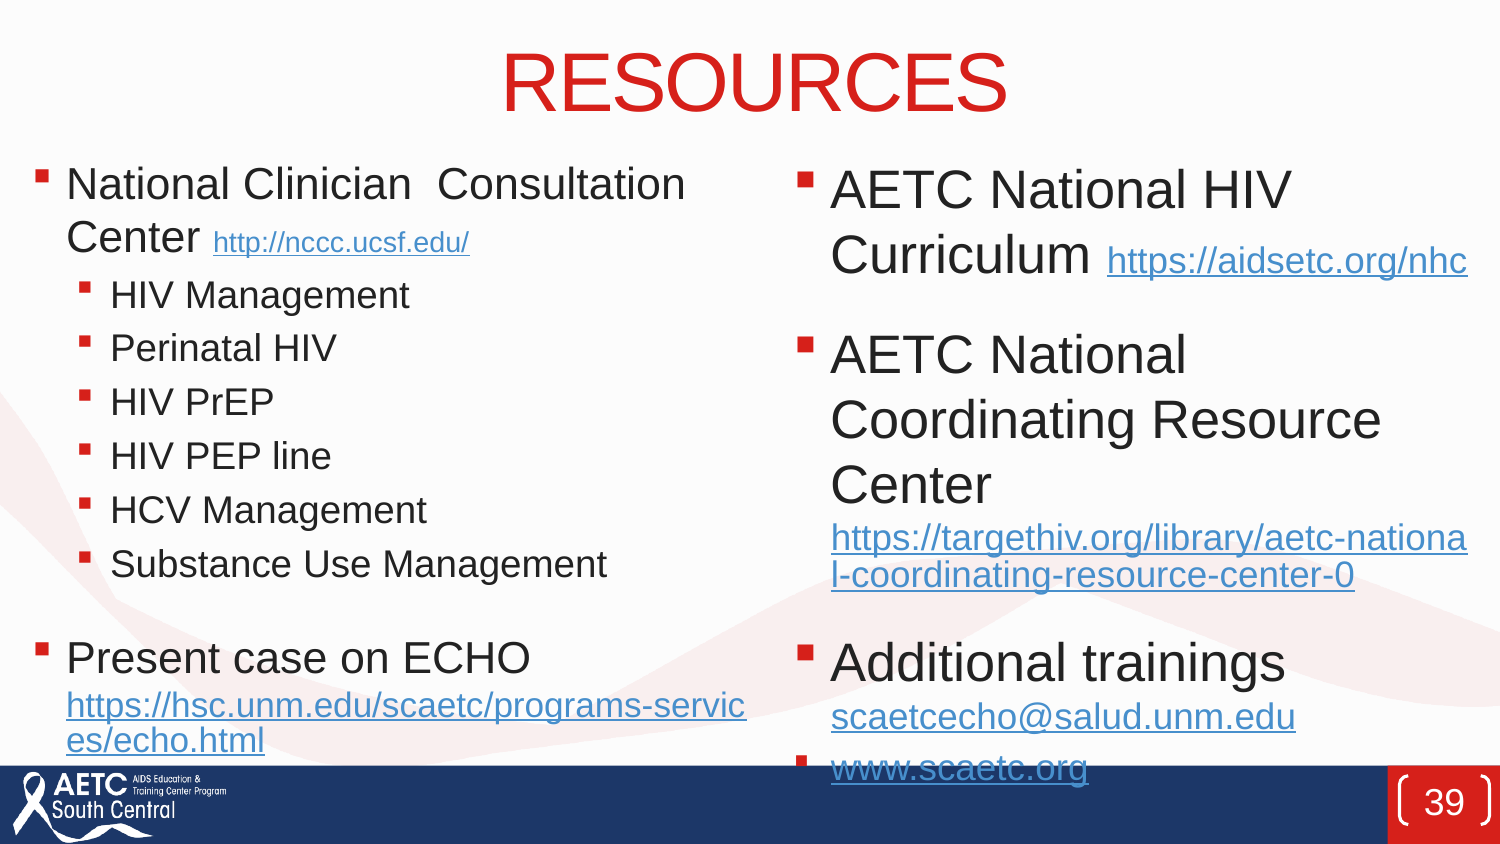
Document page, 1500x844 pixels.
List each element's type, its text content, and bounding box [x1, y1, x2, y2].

title Resources [243, 33, 1267, 122]
list AETC National HIV Curriculum https://aidsetc.org/nhc AETC National Coordinating Resource Center https://targethiv.org/library/aetc-national-coordinating-resource-center-0 Additional trainings scaetcecho@salud.unm.edu www.scaetc.org [759, 146, 1490, 766]
slide_number 39 [1397, 774, 1492, 827]
list National Clinician Consultation Center http://nccc.ucsf.edu/ HIV Management Perinatal HIV HIV PrEP HIV PEP line HCV Management Substance Use Management Present case on ECHO https://hsc.unm.edu/scaetc/programs-services/echo.html [0, 146, 779, 776]
picture [12, 776, 227, 844]
